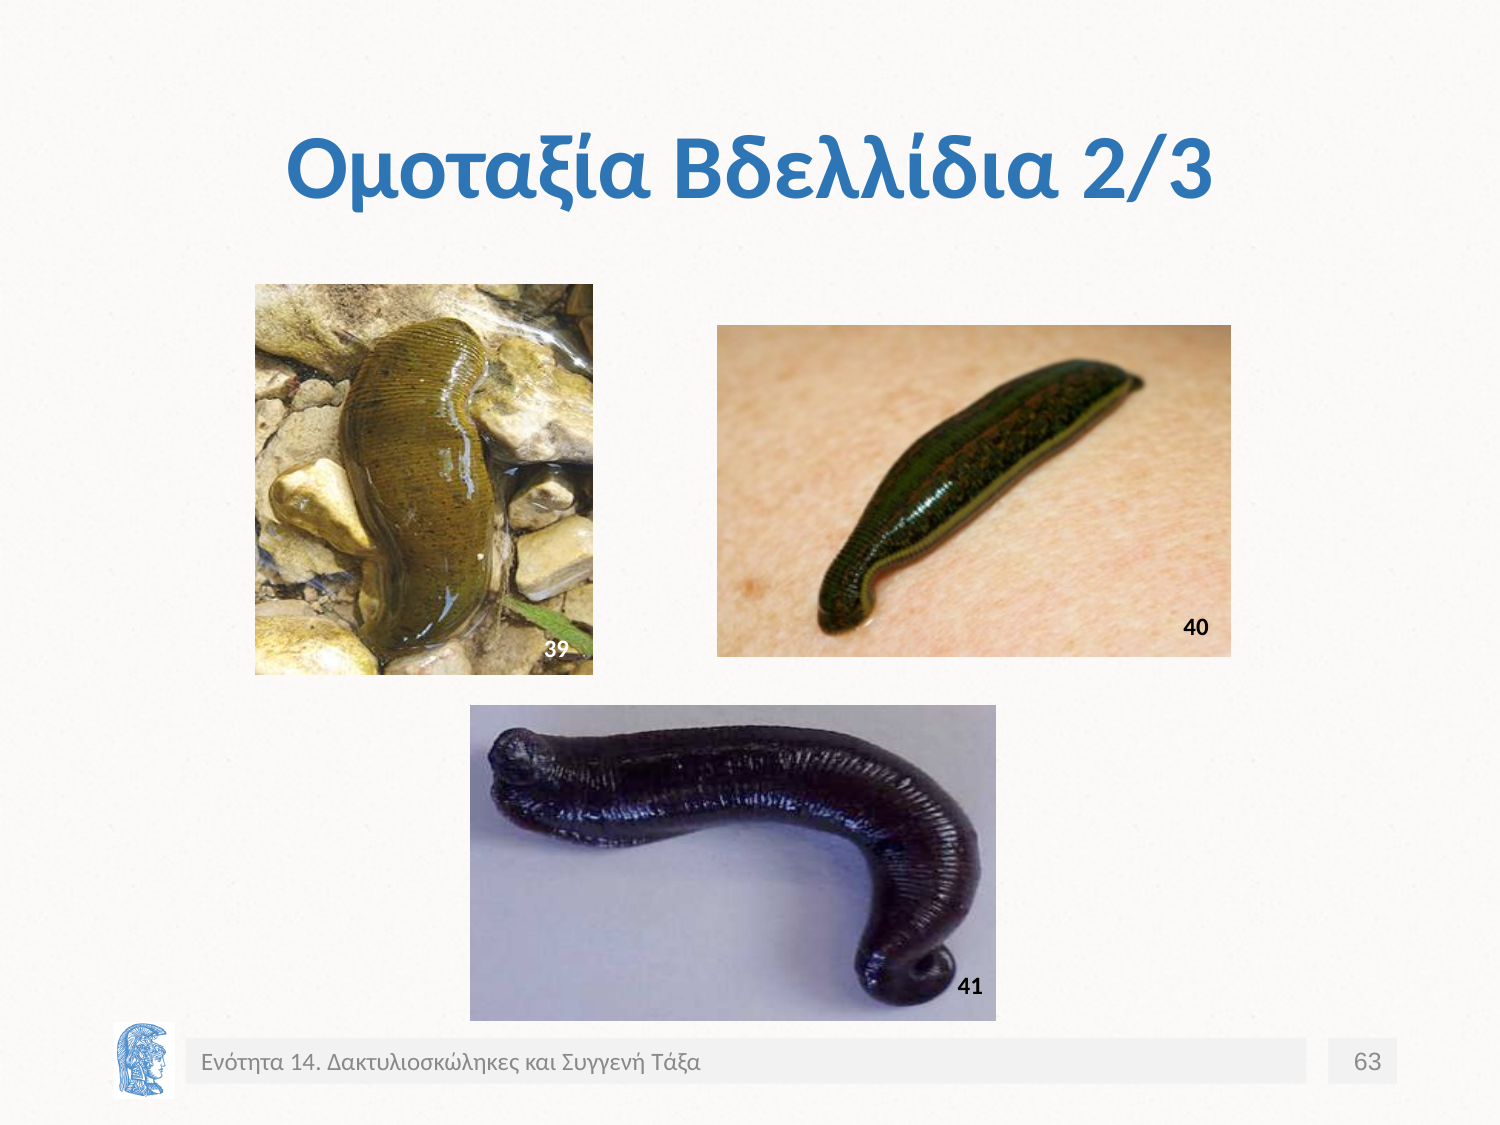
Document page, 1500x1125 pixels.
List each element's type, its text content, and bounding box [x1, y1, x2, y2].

footer Ενότητα 14. Δακτυλιοσκώληκες και Συγγενή Τάξα [185, 1037, 1307, 1084]
picture [0, 0, 1500, 1125]
slide_number 63 [1328, 1037, 1397, 1084]
title Ομοταξία Βδελλίδια 2/3 [103, 59, 1397, 278]
